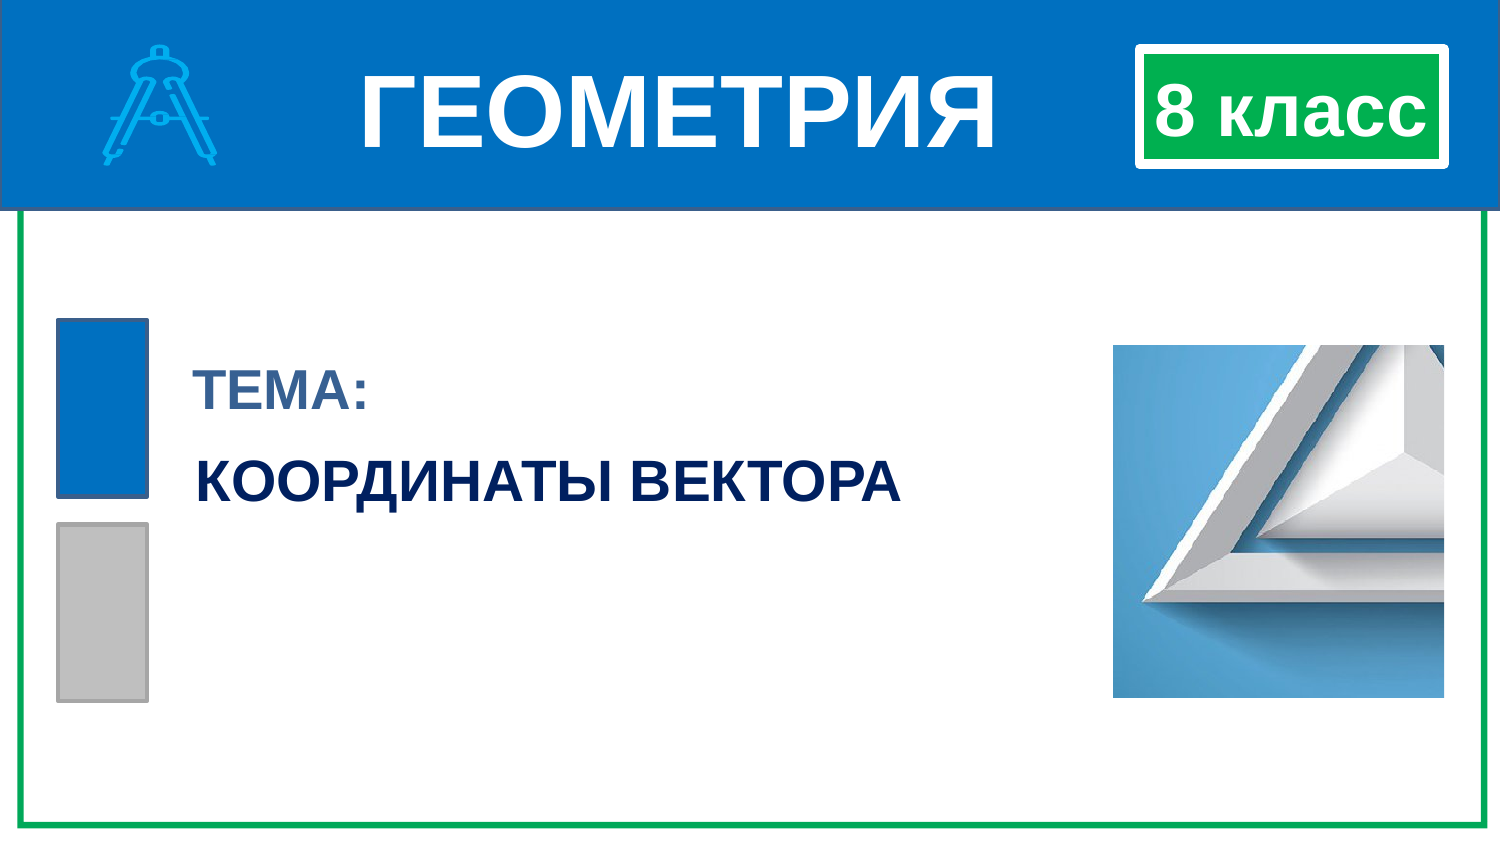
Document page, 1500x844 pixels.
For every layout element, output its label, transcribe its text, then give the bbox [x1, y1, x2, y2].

text_box ТЕМА: КООРДИНАТЫ ВЕКТОРА [177, 345, 1087, 588]
text_box [0, 0, 1500, 211]
text_box [56, 318, 149, 499]
text_box ГЕОМЕТРИЯ [227, 41, 1130, 169]
text_box [1113, 345, 1445, 699]
text_box [102, 44, 218, 166]
text_box [56, 522, 149, 703]
text_box 8 класс [1137, 47, 1446, 166]
